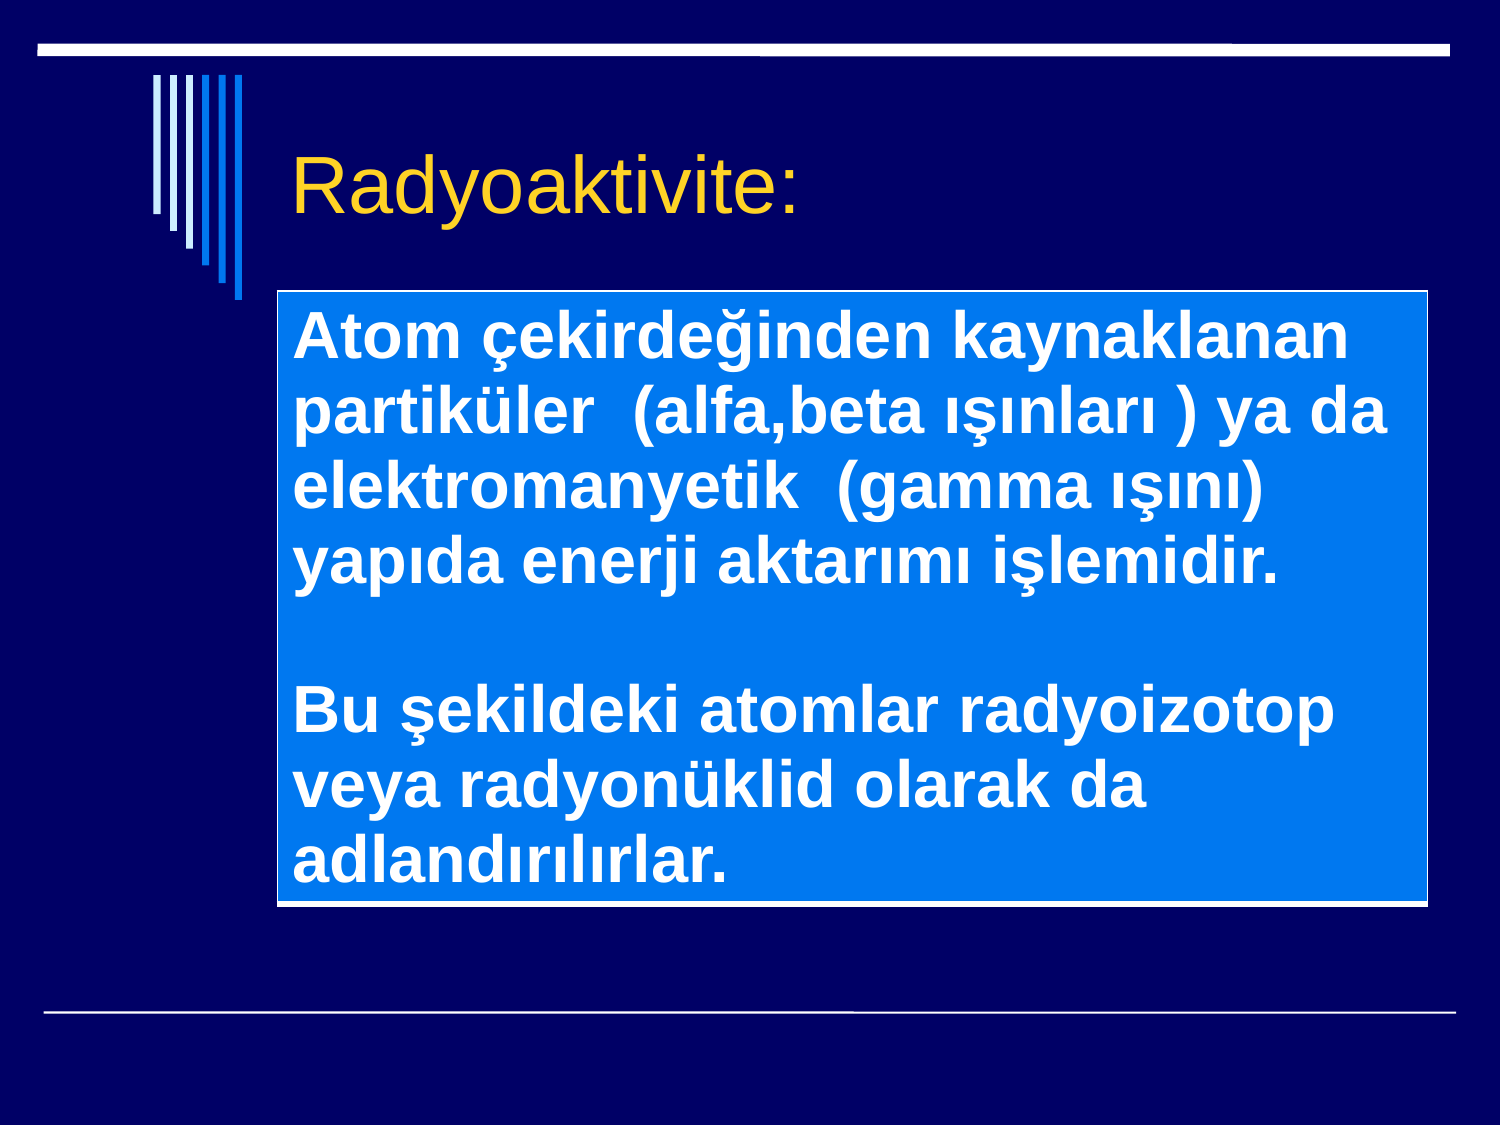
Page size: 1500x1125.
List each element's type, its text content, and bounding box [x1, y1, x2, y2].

title Radyoaktivite: [274, 74, 1426, 288]
table_header Atom çekirdeğinden kaynaklanan partiküler (alfa,beta ışınları ) ya da elektromanyetik (gamma ışını) yapıda enerji aktarımı işlemidir. Bu şekildeki atomlar radyoizotop veya radyonüklid olarak da adlandırılırlar. [278, 292, 1427, 901]
